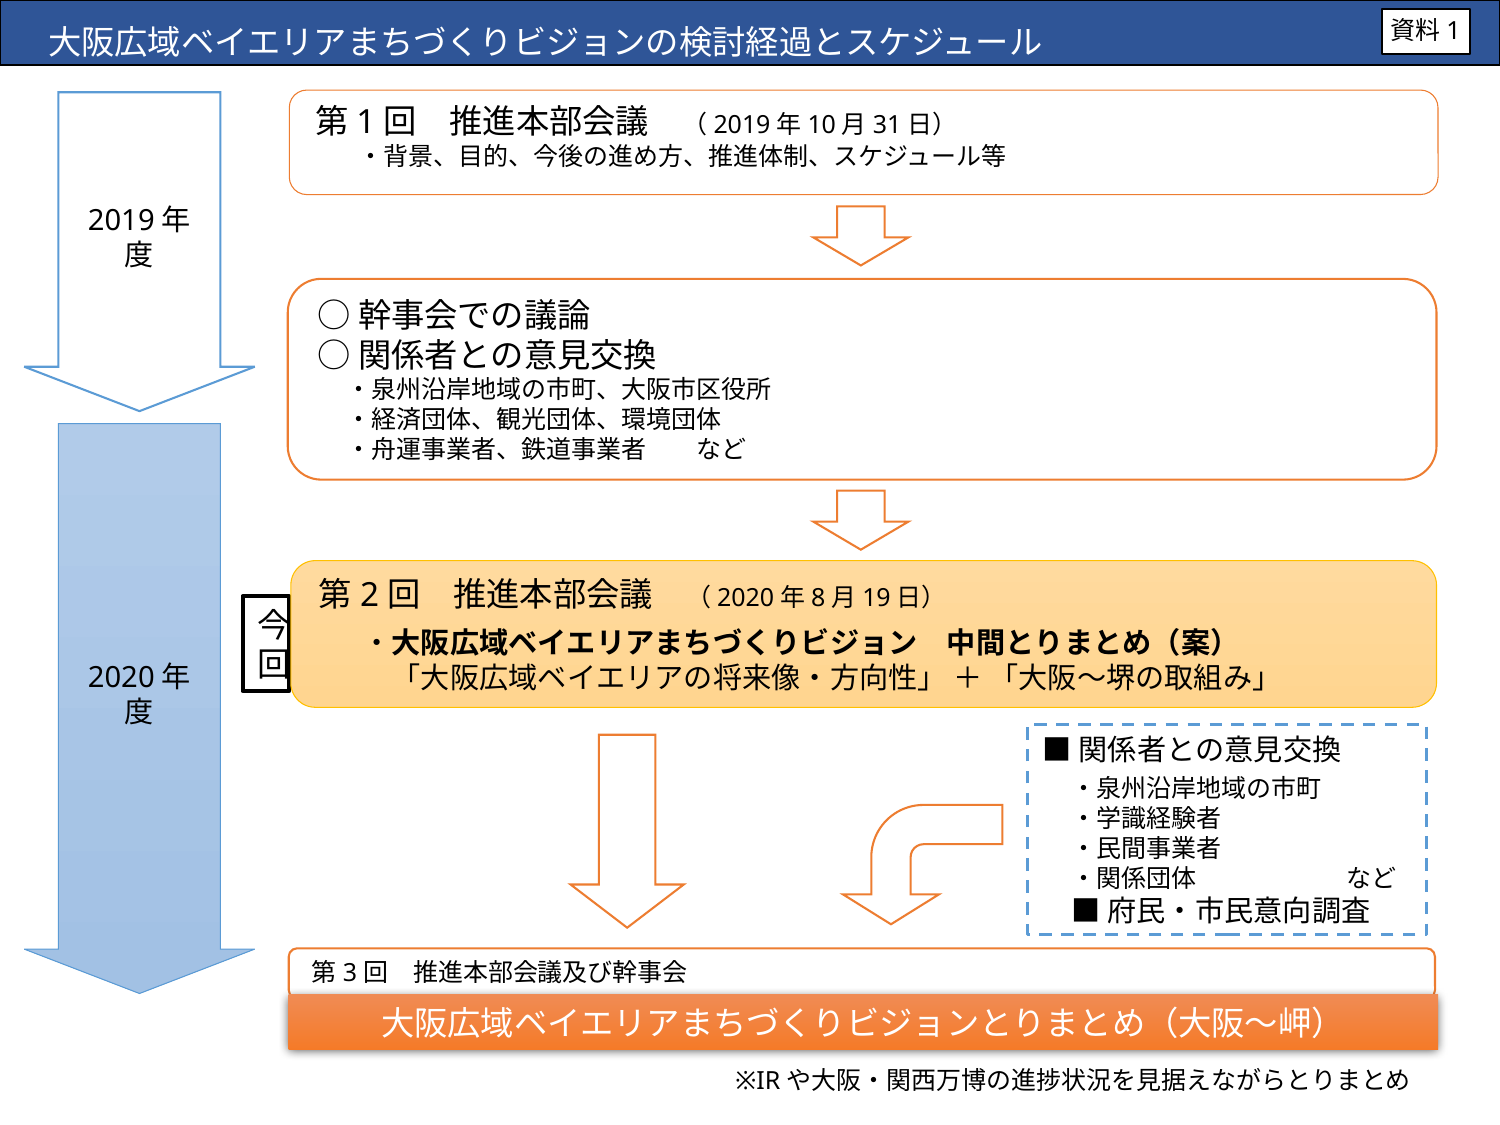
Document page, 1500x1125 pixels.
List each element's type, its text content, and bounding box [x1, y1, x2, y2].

text_box 資料1 [1381, 9, 1470, 54]
text_box ※IRや大阪・関西万博の進捗状況を見据えながらとりまとめ [570, 1045, 1427, 1104]
text_box [567, 733, 687, 929]
text_box 2020年度 [24, 423, 255, 995]
text_box 大阪広域ベイエリアまちづくりビジョンとりまとめ（大阪～岬） [288, 994, 1439, 1050]
text_box 大阪広域ベイエリアまちづくりビジョンの検討経過とスケジュール [0, 0, 1500, 65]
text_box 2019年度 [23, 91, 256, 413]
text_box 今回 [242, 596, 287, 691]
text_box [839, 803, 1004, 926]
text_box 第3回 推進本部会議及び幹事会 [287, 947, 1437, 991]
text_box ■関係者との意見交換 ・泉州沿岸地域の市町 ・学識経験者 ・民間事業者 ・関係団体 など ■府民・市民意向調査 [1027, 724, 1427, 935]
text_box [287, 90, 1439, 708]
